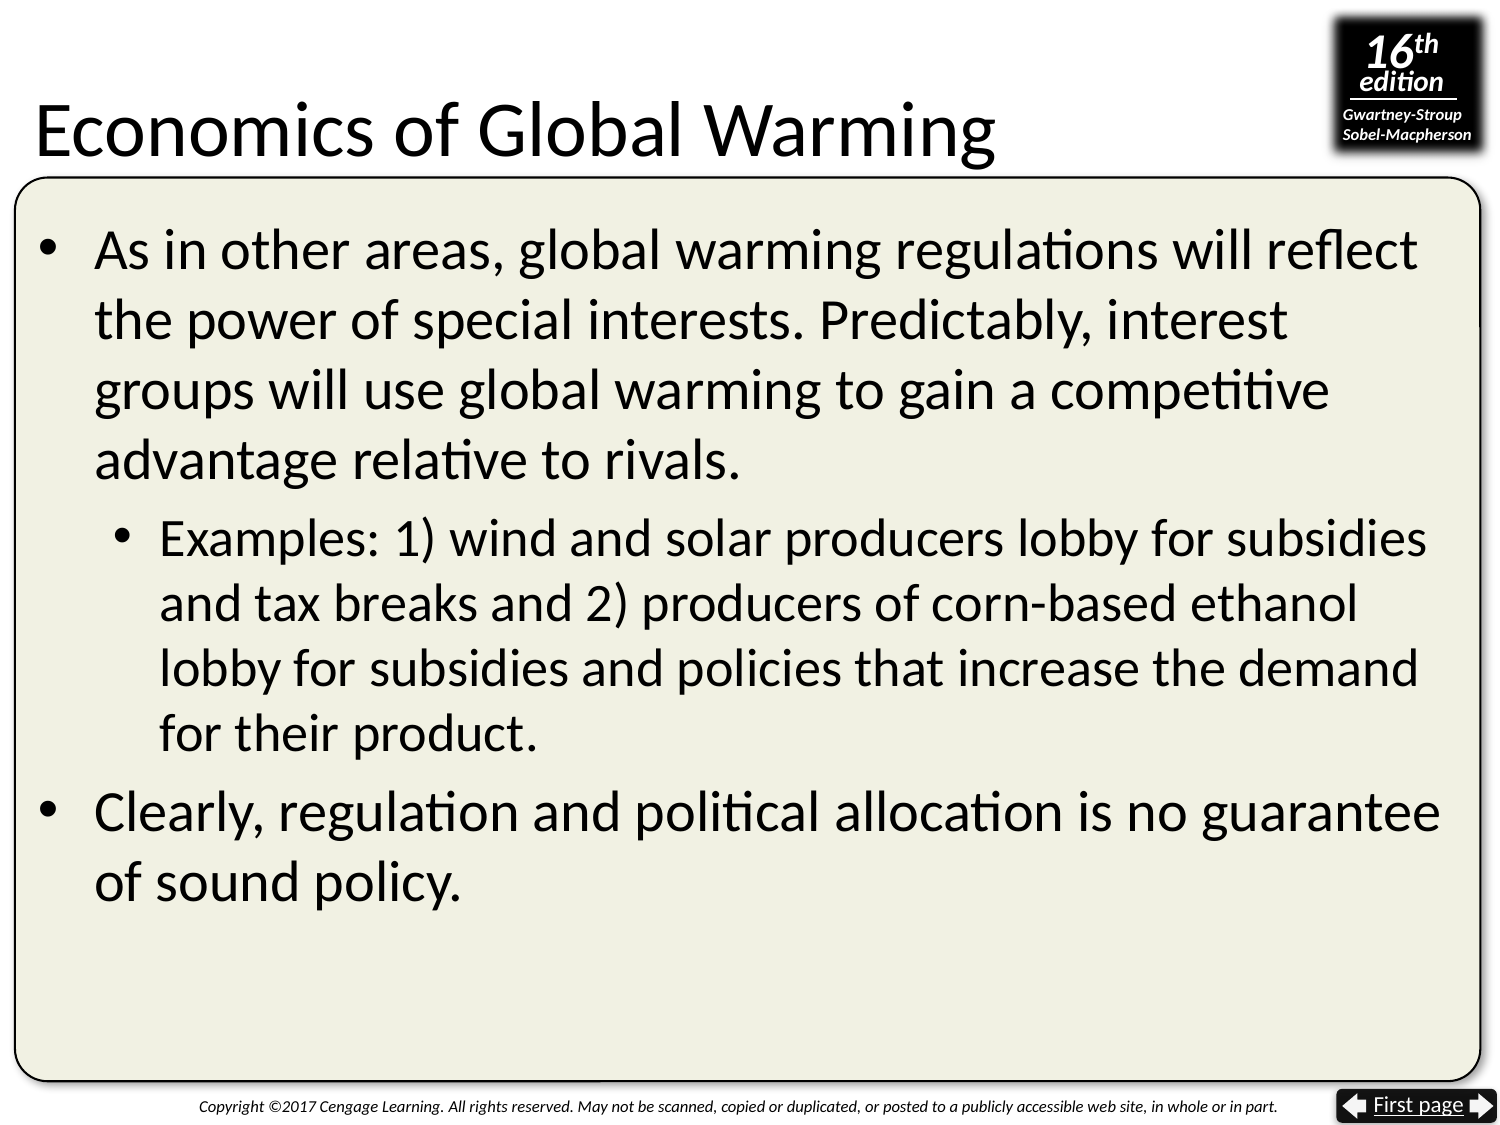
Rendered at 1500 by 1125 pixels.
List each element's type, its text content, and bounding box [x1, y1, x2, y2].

list As in other areas, global warming regulations will reflect the power of special interests. Predictably, interest groups will use global warming to gain a competitive advantage relative to rivals. Examples: 1) wind and solar producers lobby for subsidies and tax breaks and 2) producers of corn-based ethanol lobby for subsidies and policies that increase the demand for their product. Clearly, regulation and political allocation is no guarantee of sound policy. [23, 203, 1470, 974]
title Economics of Global Warming [19, 69, 1481, 178]
